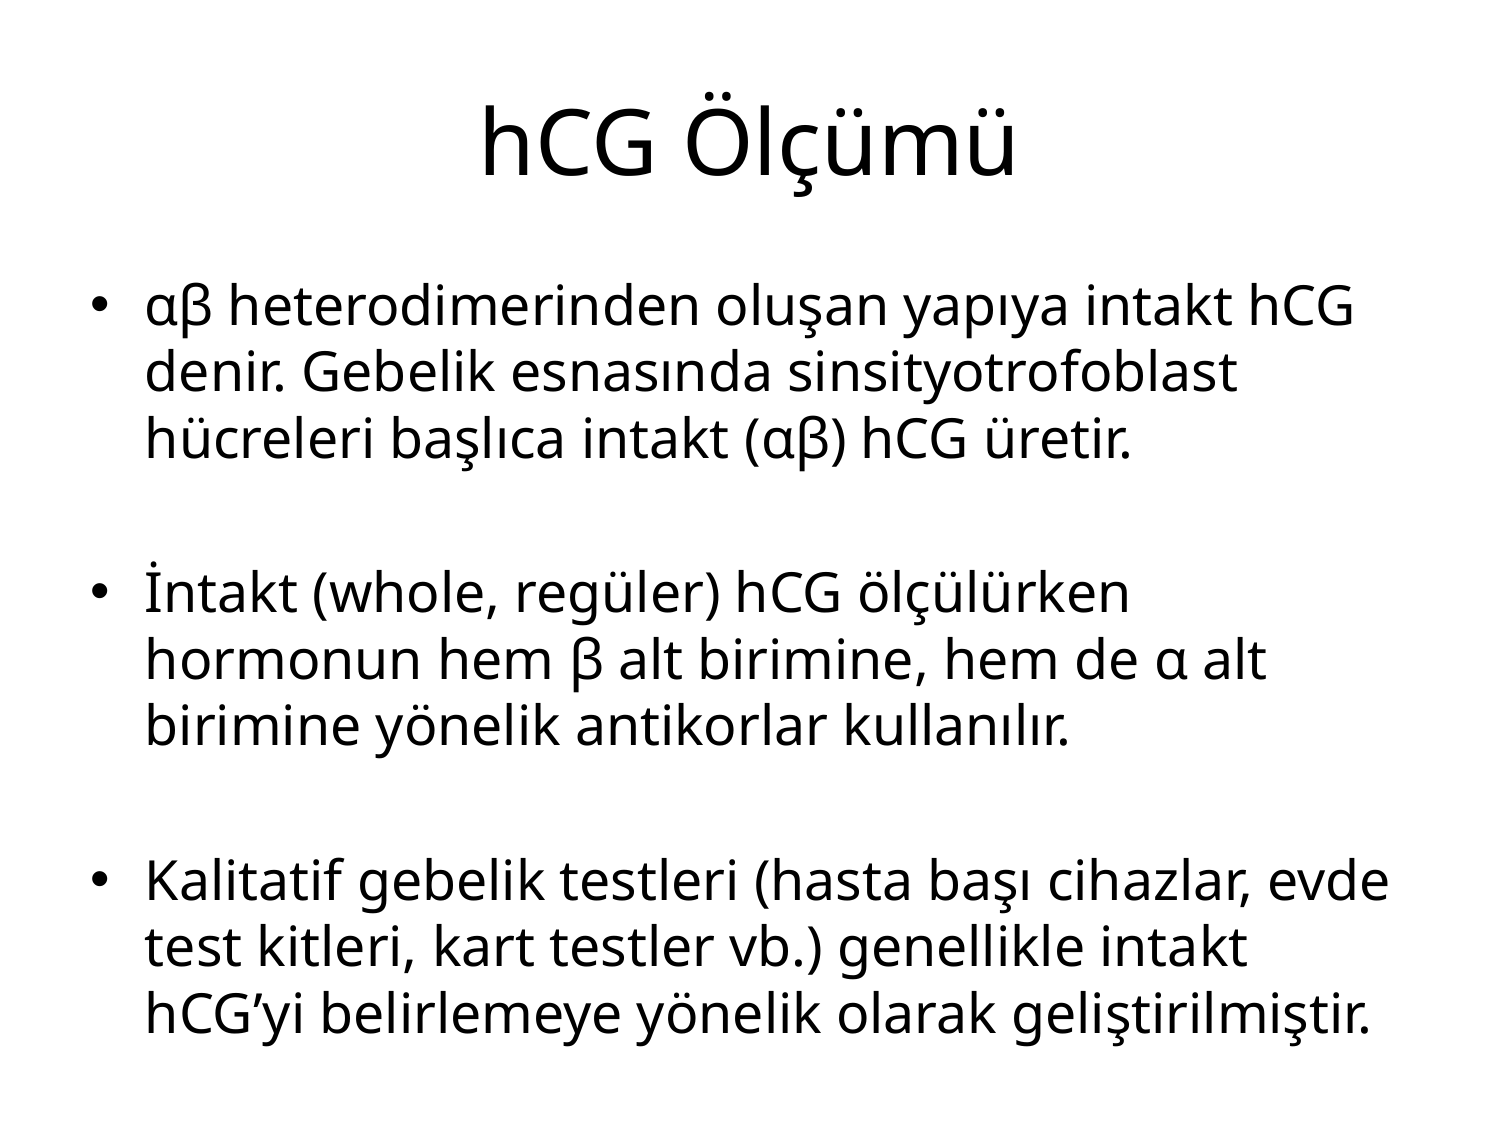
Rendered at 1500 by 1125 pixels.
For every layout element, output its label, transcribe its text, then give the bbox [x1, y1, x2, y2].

title hCG Ölçümü [75, 45, 1425, 233]
list αβ heterodimerinden oluşan yapıya intakt hCG denir. Gebelik esnasında sinsityotrofoblast hücreleri başlıca intakt (αβ) hCG üretir. İntakt (whole, regüler) hCG ölçülürken hormonun hem β alt birimine, hem de α alt birimine yönelik antikorlar kullanılır. Kalitatif gebelik testleri (hasta başı cihazlar, evde test kitleri, kart testler vb.) genellikle intakt hCG’yi belirlemeye yönelik olarak geliştirilmiştir. [75, 262, 1425, 1071]
